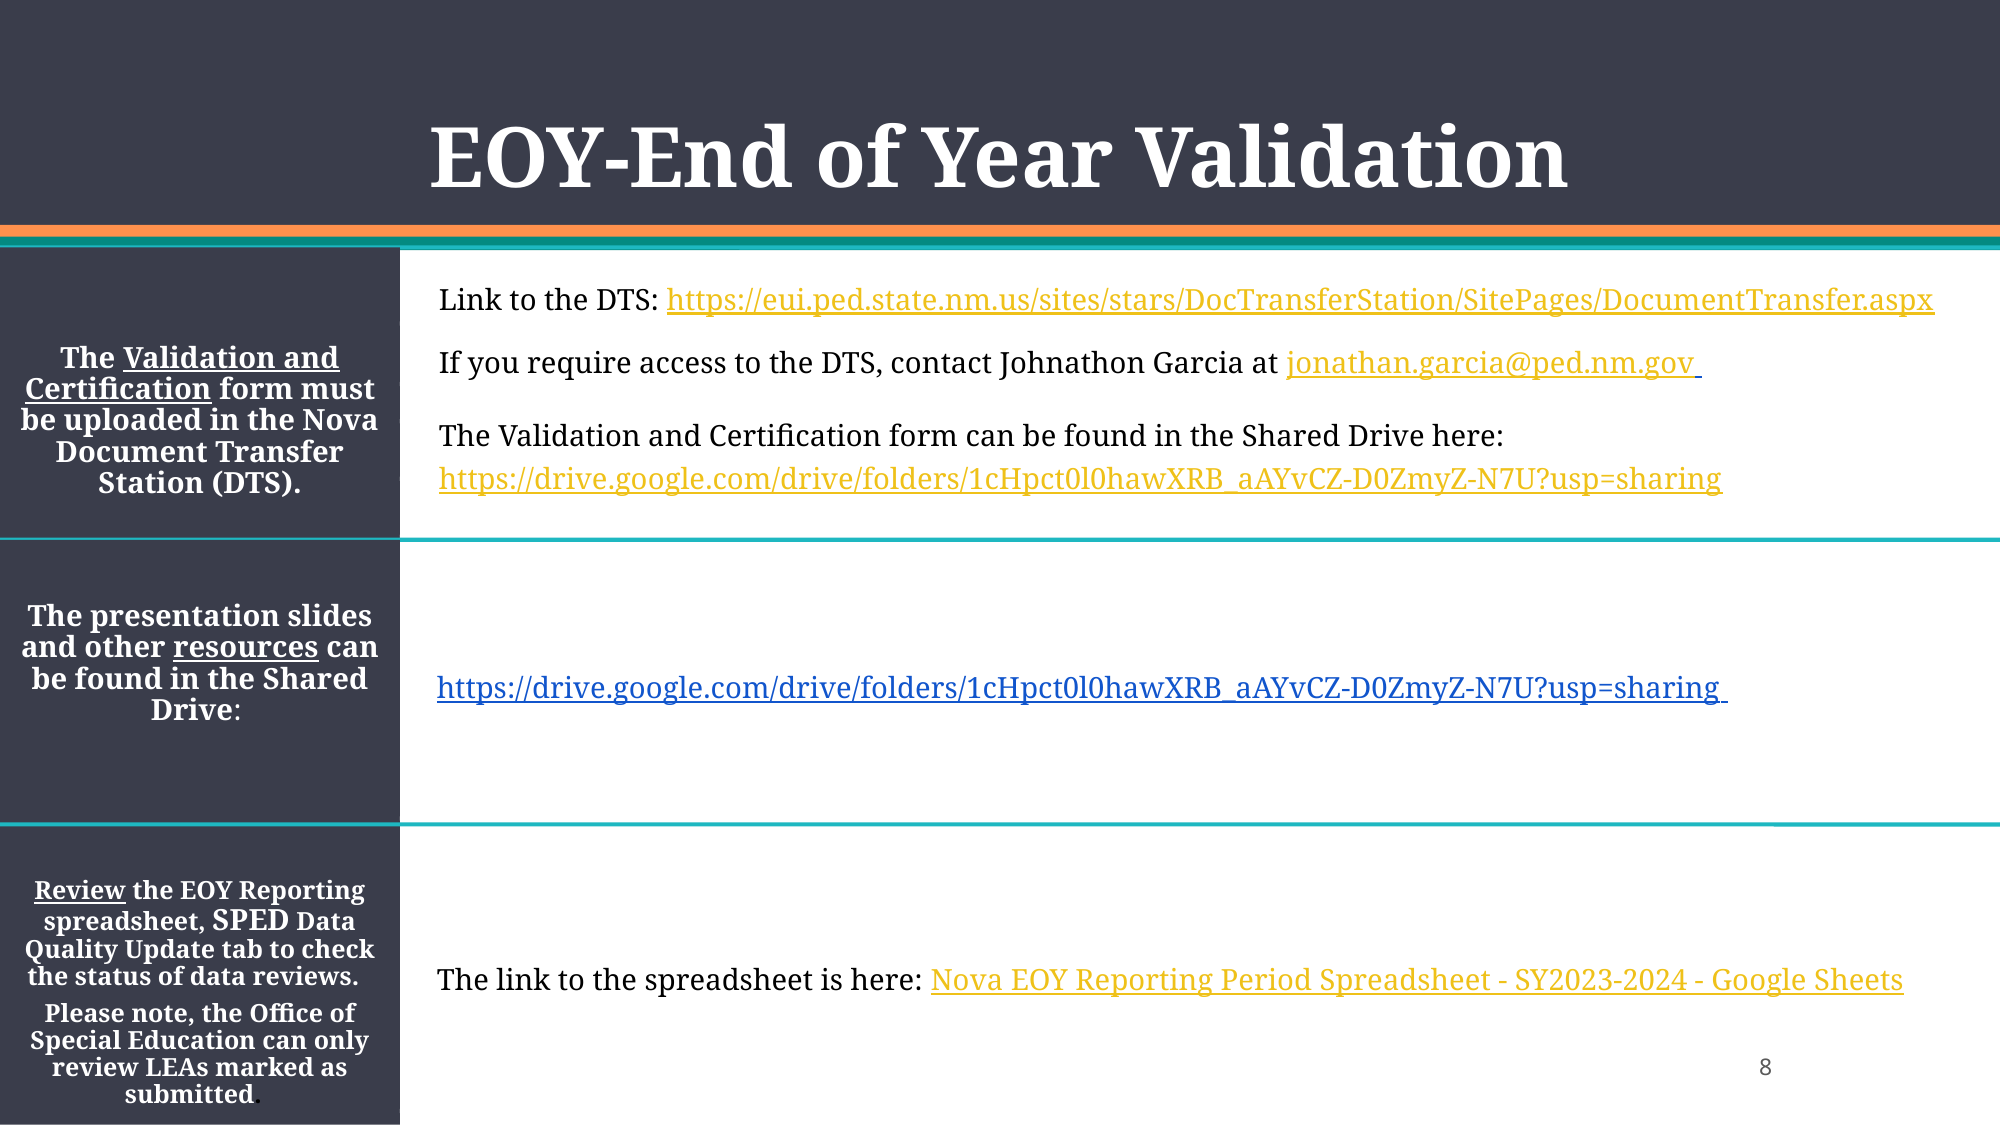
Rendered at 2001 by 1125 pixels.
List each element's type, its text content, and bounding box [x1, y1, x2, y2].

title EOY-End of Year Validation [212, 42, 1788, 213]
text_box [0, 246, 2000, 1125]
